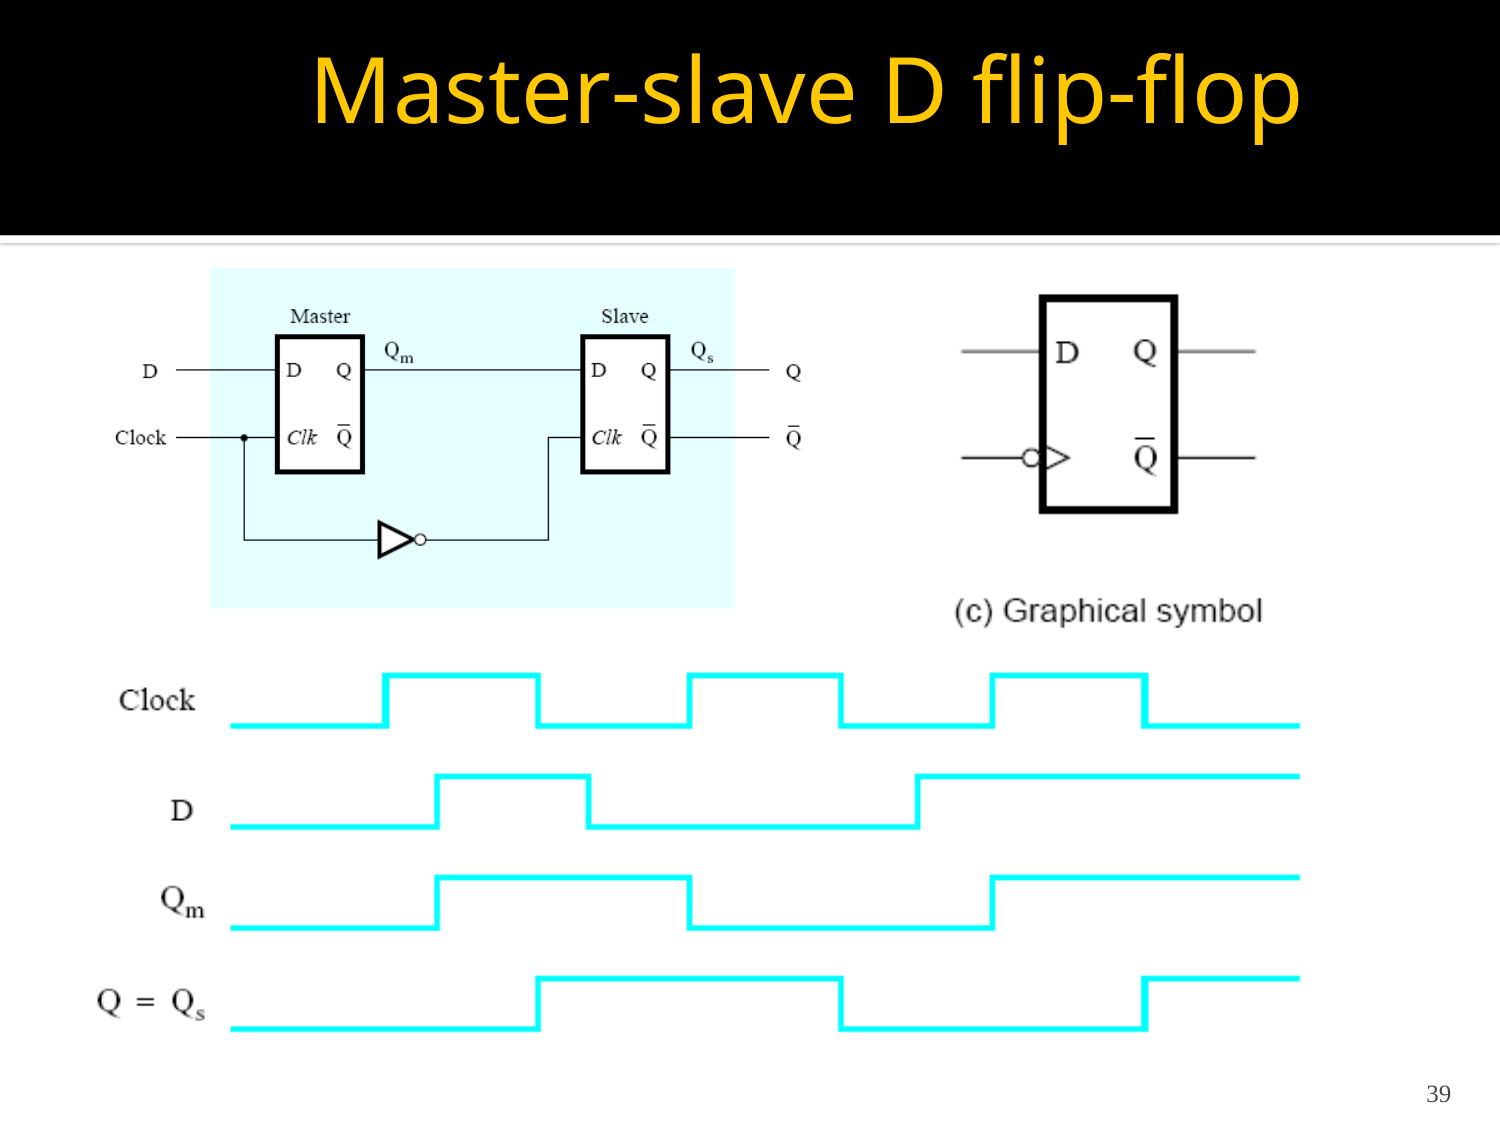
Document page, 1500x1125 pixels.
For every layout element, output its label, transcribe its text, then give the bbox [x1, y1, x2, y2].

slide_number 39 [1345, 1062, 1467, 1108]
picture [51, 263, 867, 621]
picture [87, 287, 1306, 1076]
text_box Master-slave D flip-flop [295, 24, 1321, 150]
